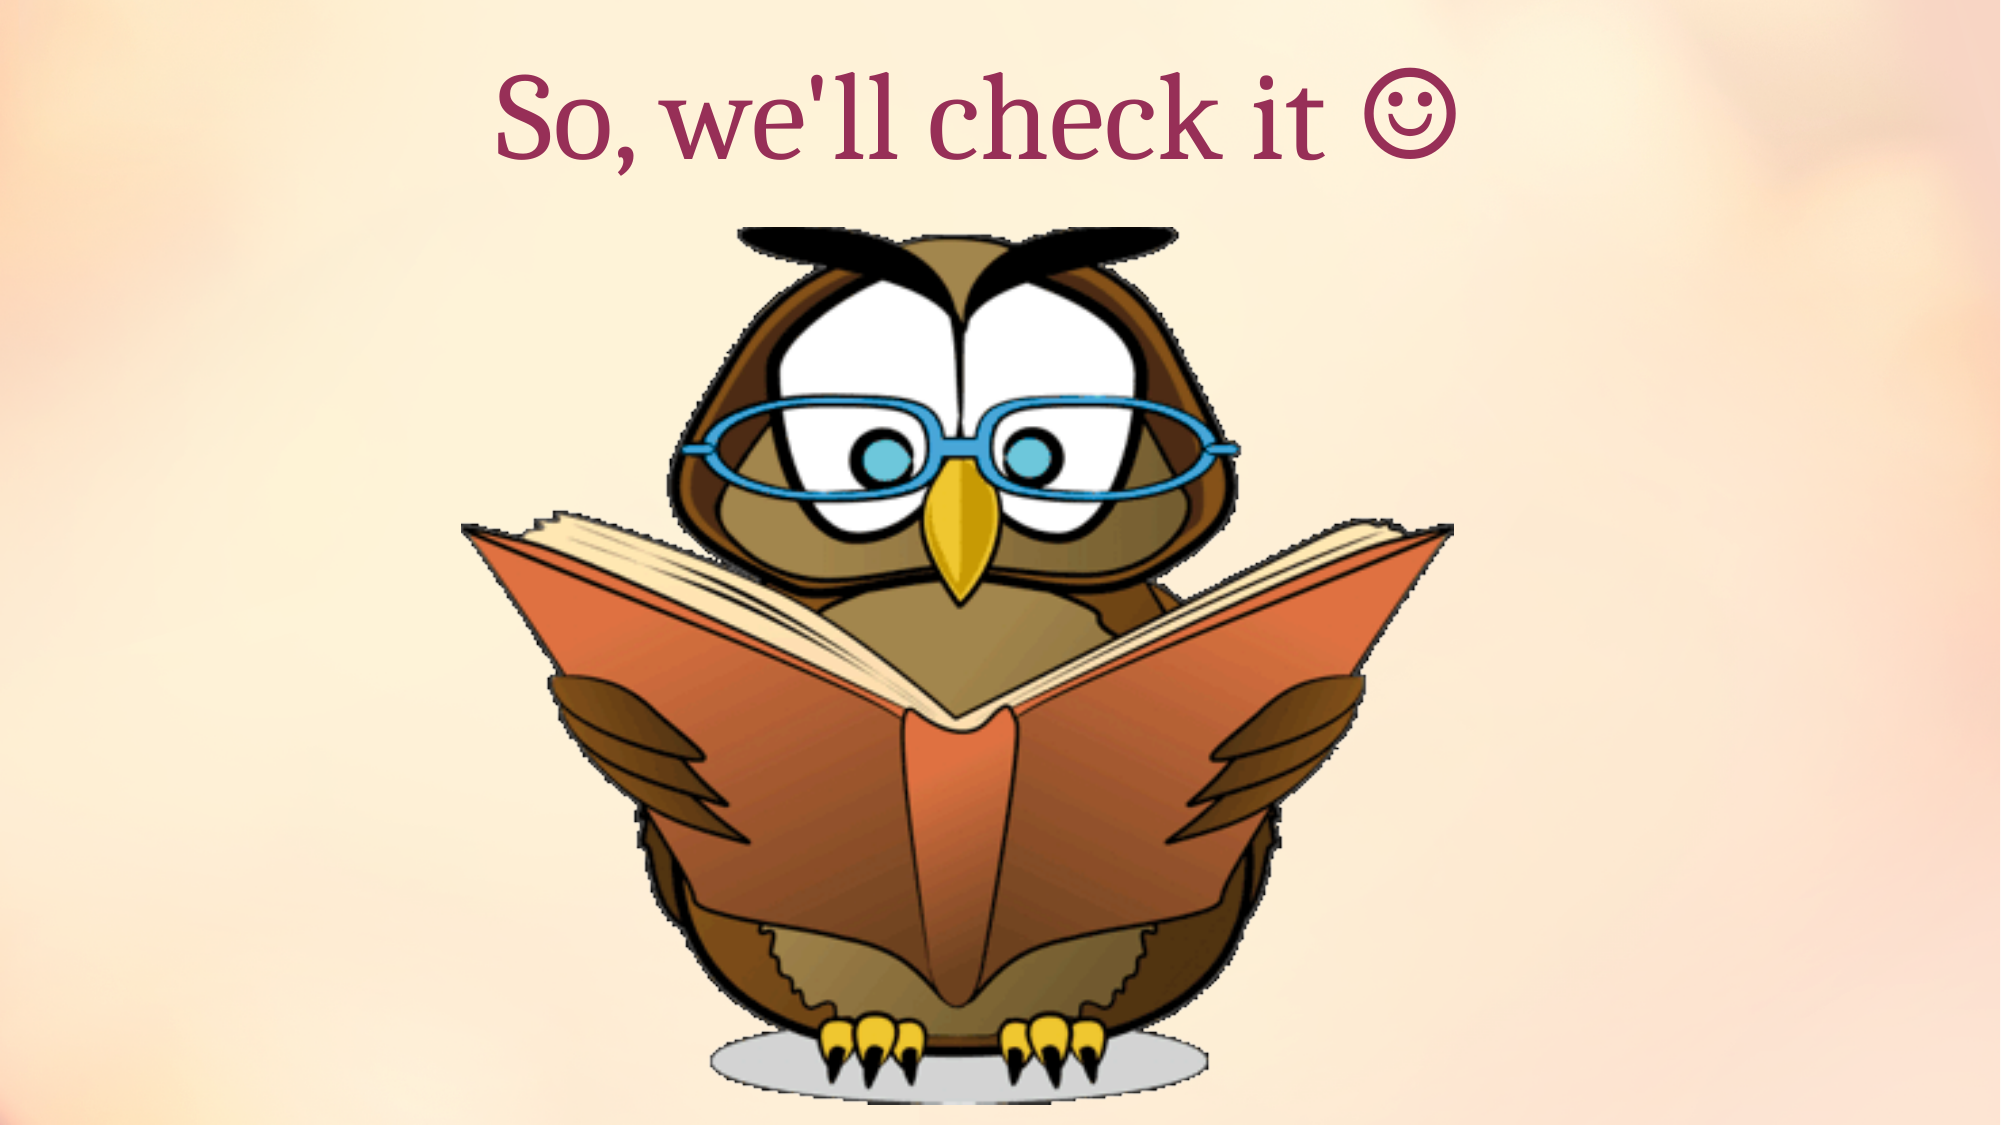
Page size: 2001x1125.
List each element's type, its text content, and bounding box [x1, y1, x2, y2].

title So, we'll check it ☺ [481, 0, 2000, 195]
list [461, 227, 1454, 1106]
picture [0, 0, 2001, 1125]
